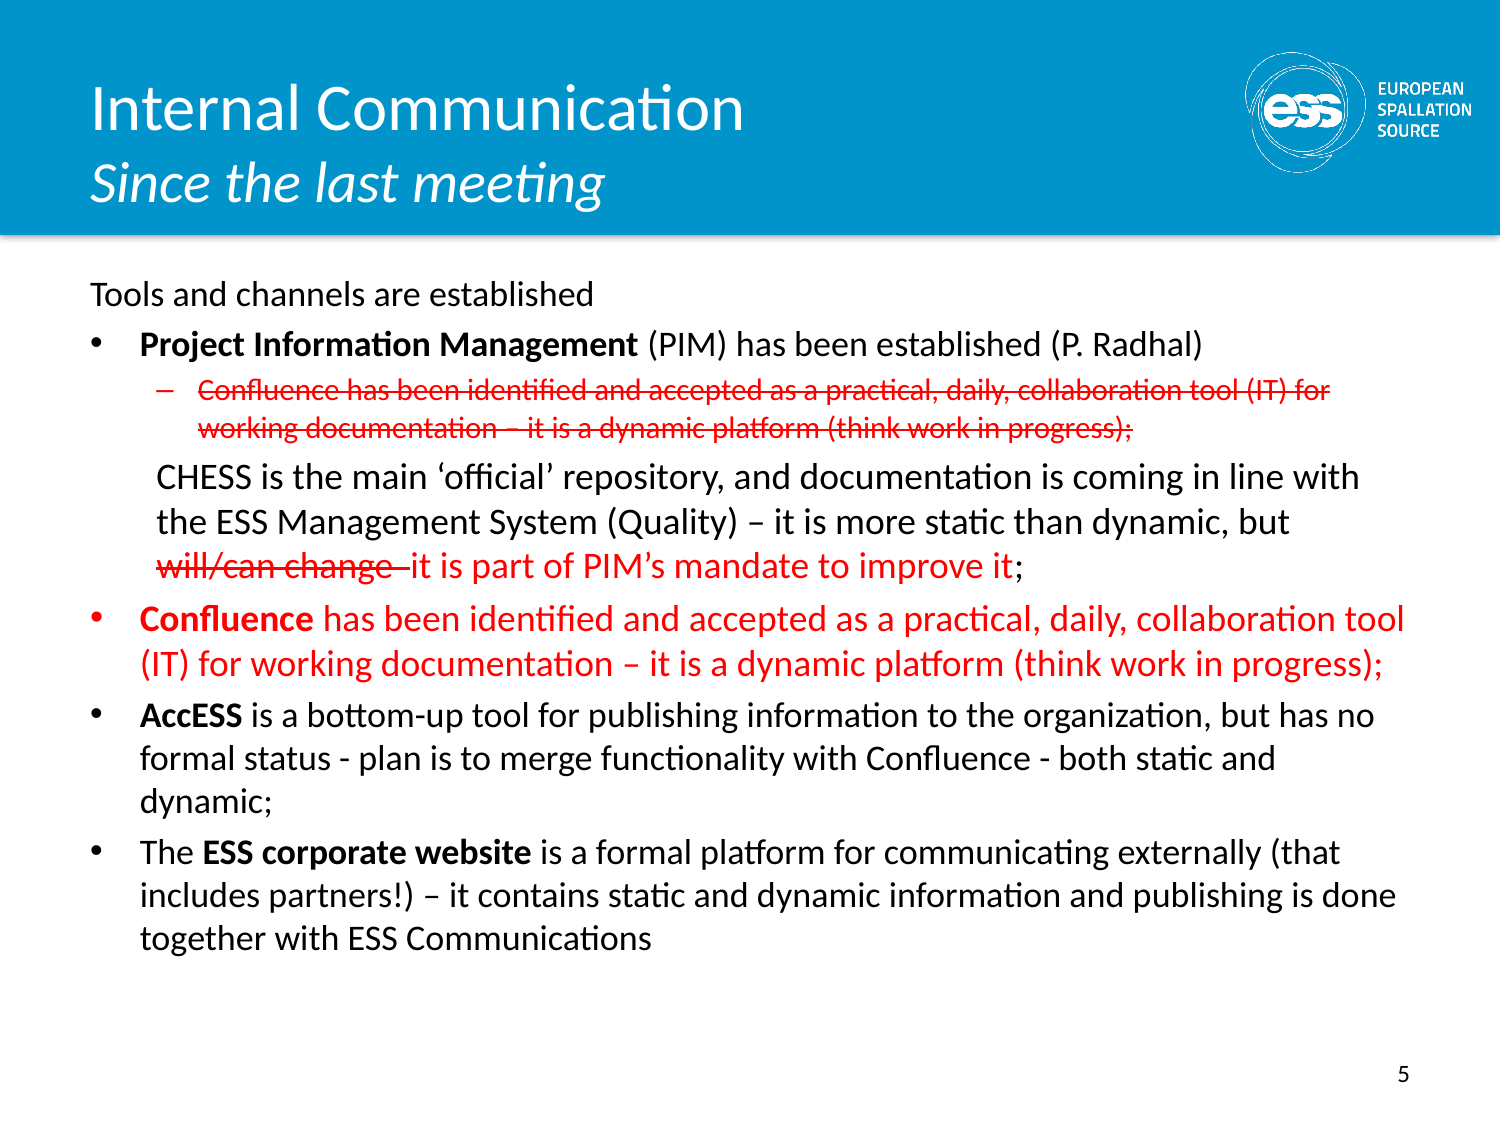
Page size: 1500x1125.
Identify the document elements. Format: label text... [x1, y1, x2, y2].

picture [1418, 104, 1423, 115]
picture [1409, 104, 1415, 115]
picture [1436, 104, 1444, 115]
picture [1389, 104, 1393, 115]
picture [1432, 125, 1438, 136]
picture [1398, 109, 1406, 115]
picture [1454, 83, 1458, 94]
picture [1422, 125, 1428, 134]
picture [1423, 83, 1430, 94]
picture [1443, 86, 1450, 93]
picture [1400, 83, 1407, 94]
slide_number 5 [1074, 1042, 1425, 1103]
list Tools and channels are established Project Information Management (PIM) has been established (P. Radhal) Confluence has been identified and accepted as a practical, daily, collaboration tool (IT) for working documentation – it is a dynamic platform (think work in progress); CHESS is the main ‘official’ repository, and documentation is coming in line with the ESS Management System (Quality) – it is more static than dynamic, but will/can change it is part of PIM’s mandate to improve it; Confluence has been identified and accepted as a practical, daily, collaboration tool (IT) for working documentation – it is a dynamic platform (think work in progress); AccESS is a bottom-up tool for publishing information to the organization, but has no formal status - plan is to merge functionality with Confluence - both static and dynamic; The ESS corporate website is a formal platform for communicating externally (that includes partners!) – it contains static and dynamic information and publishing is done together with ESS Communications [75, 262, 1425, 1005]
picture [1264, 94, 1342, 127]
picture [1379, 83, 1385, 94]
title Internal Communication Since the last meeting [75, 45, 1247, 233]
